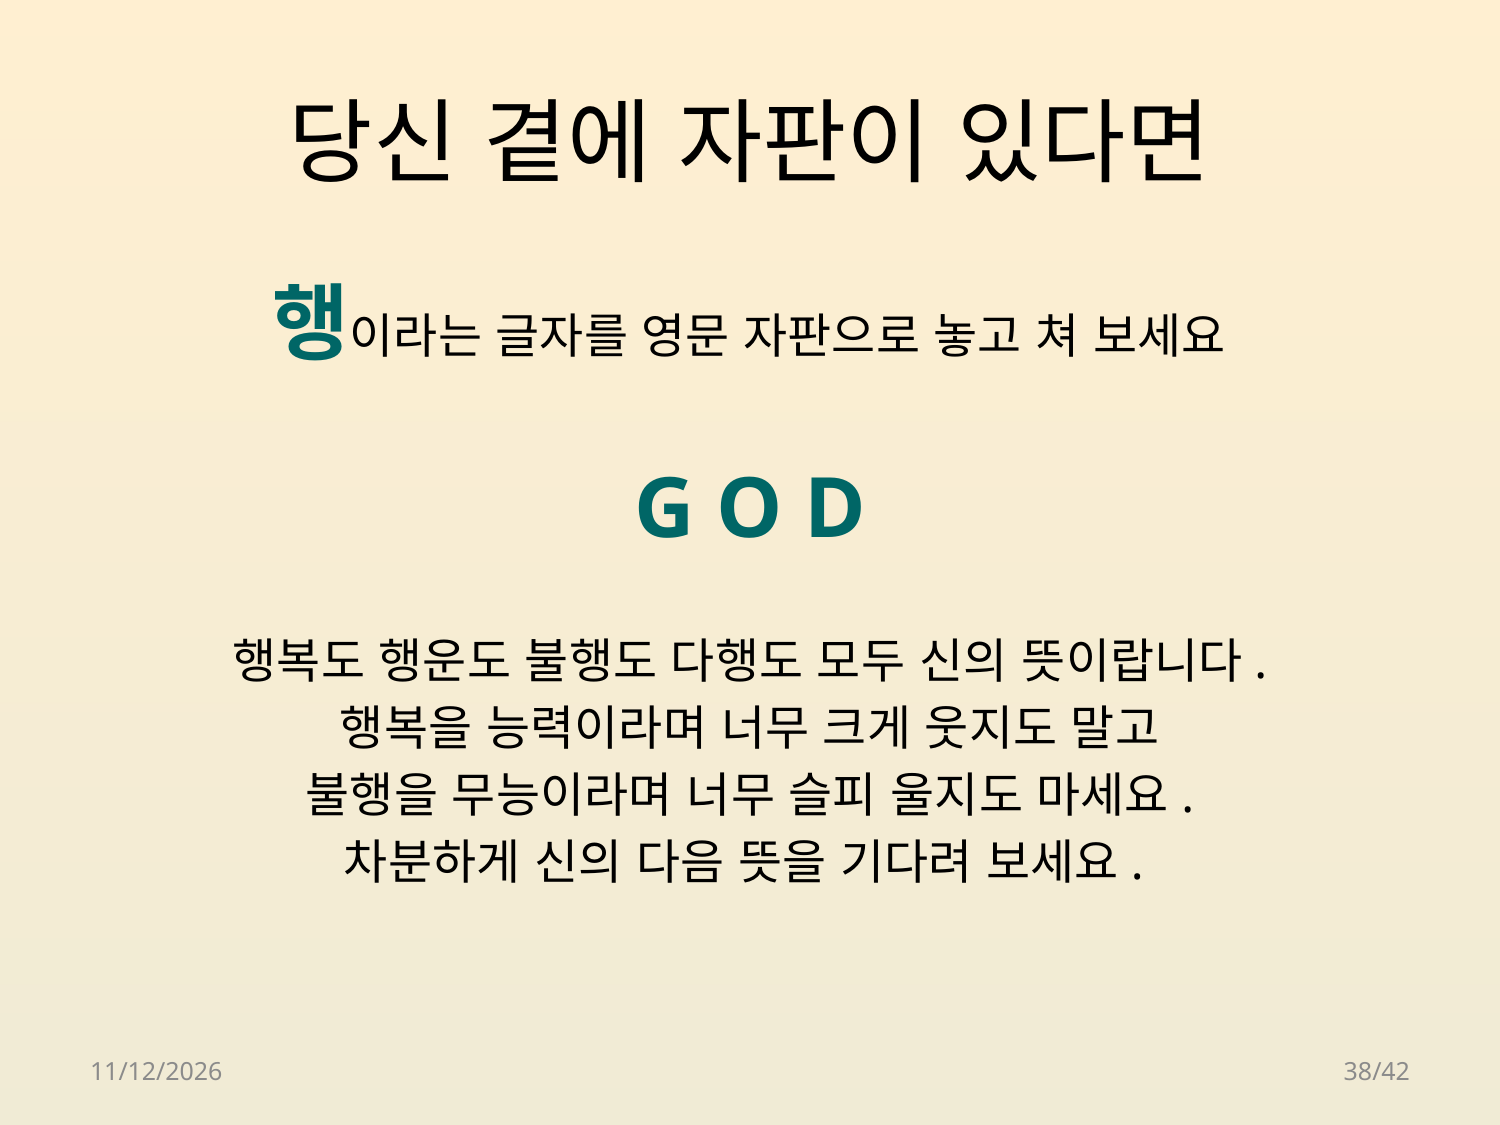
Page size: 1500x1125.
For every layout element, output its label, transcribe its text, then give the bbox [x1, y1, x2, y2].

slide_number 38/42 [1074, 1042, 1425, 1103]
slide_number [75, 1042, 425, 1103]
list 행이라는 글자를 영문 자판으로 놓고 쳐 보세요 G O D 행복도 행운도 불행도 다행도 모두 신의 뜻이랍니다. 행복을 능력이라며 너무 크게 웃지도 말고 불행을 무능이라며 너무 슬피 울지도 마세요. 차분하게 신의 다음 뜻을 기다려 보세요. [75, 262, 1425, 1005]
title 당신 곁에 자판이 있다면 [75, 45, 1425, 233]
